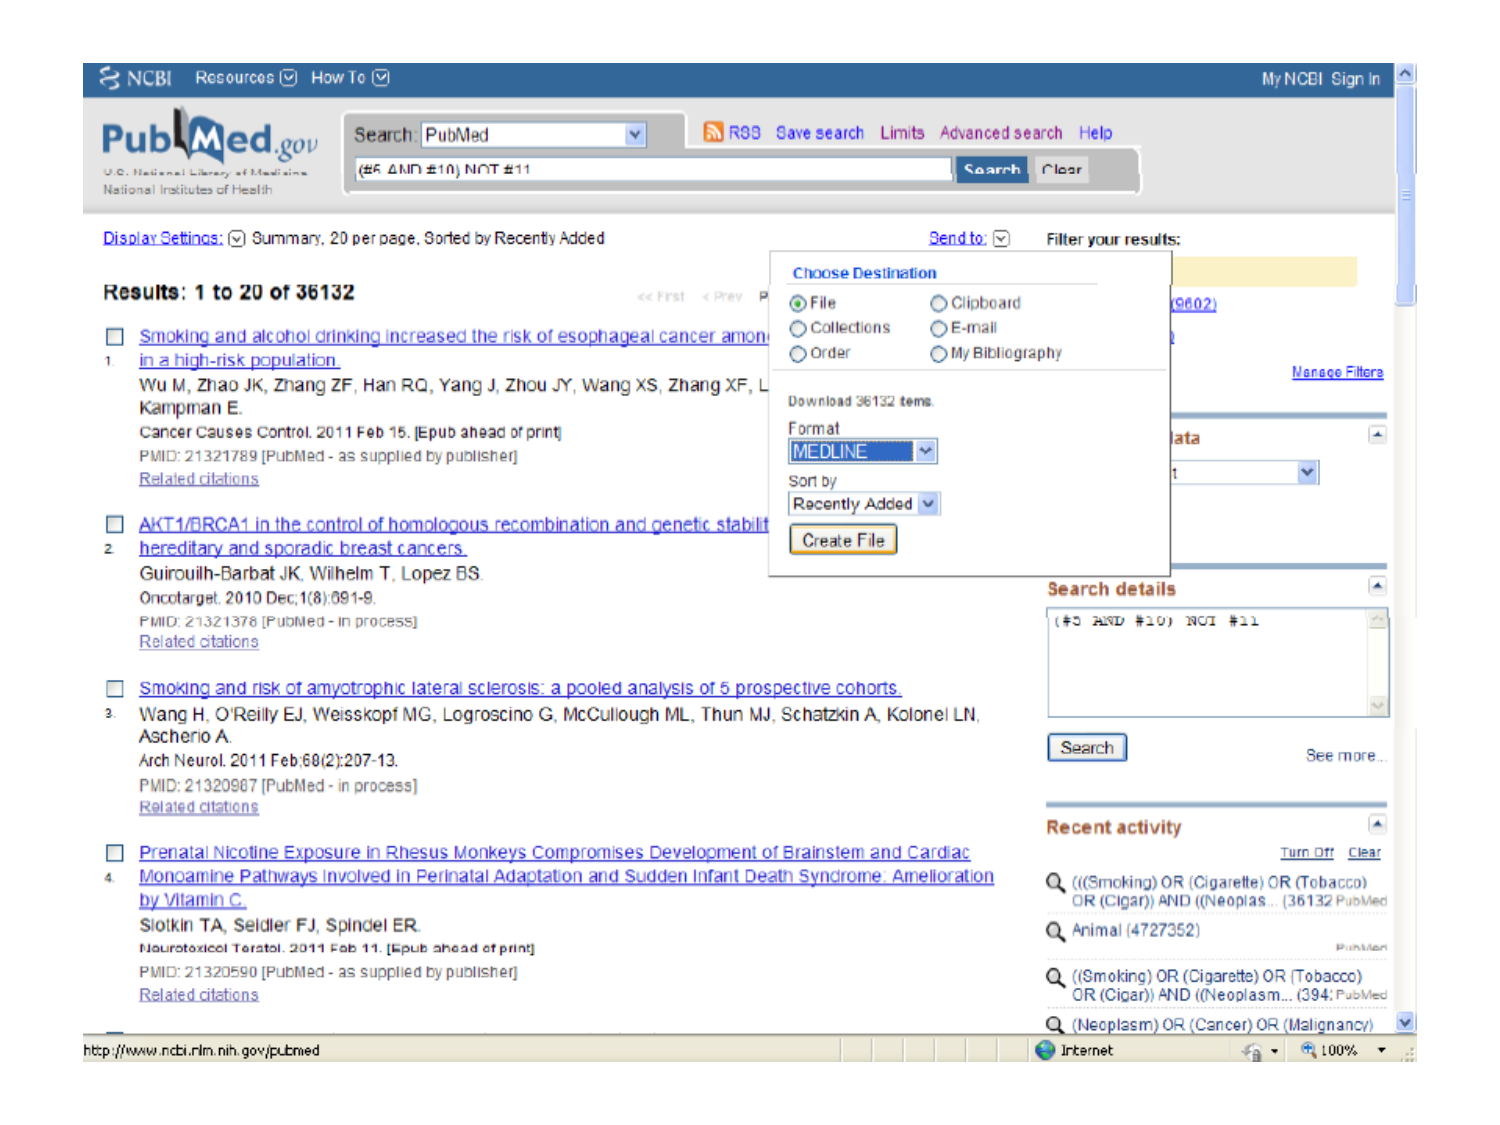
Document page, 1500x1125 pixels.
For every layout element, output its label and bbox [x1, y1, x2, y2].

picture [83, 63, 1417, 1062]
